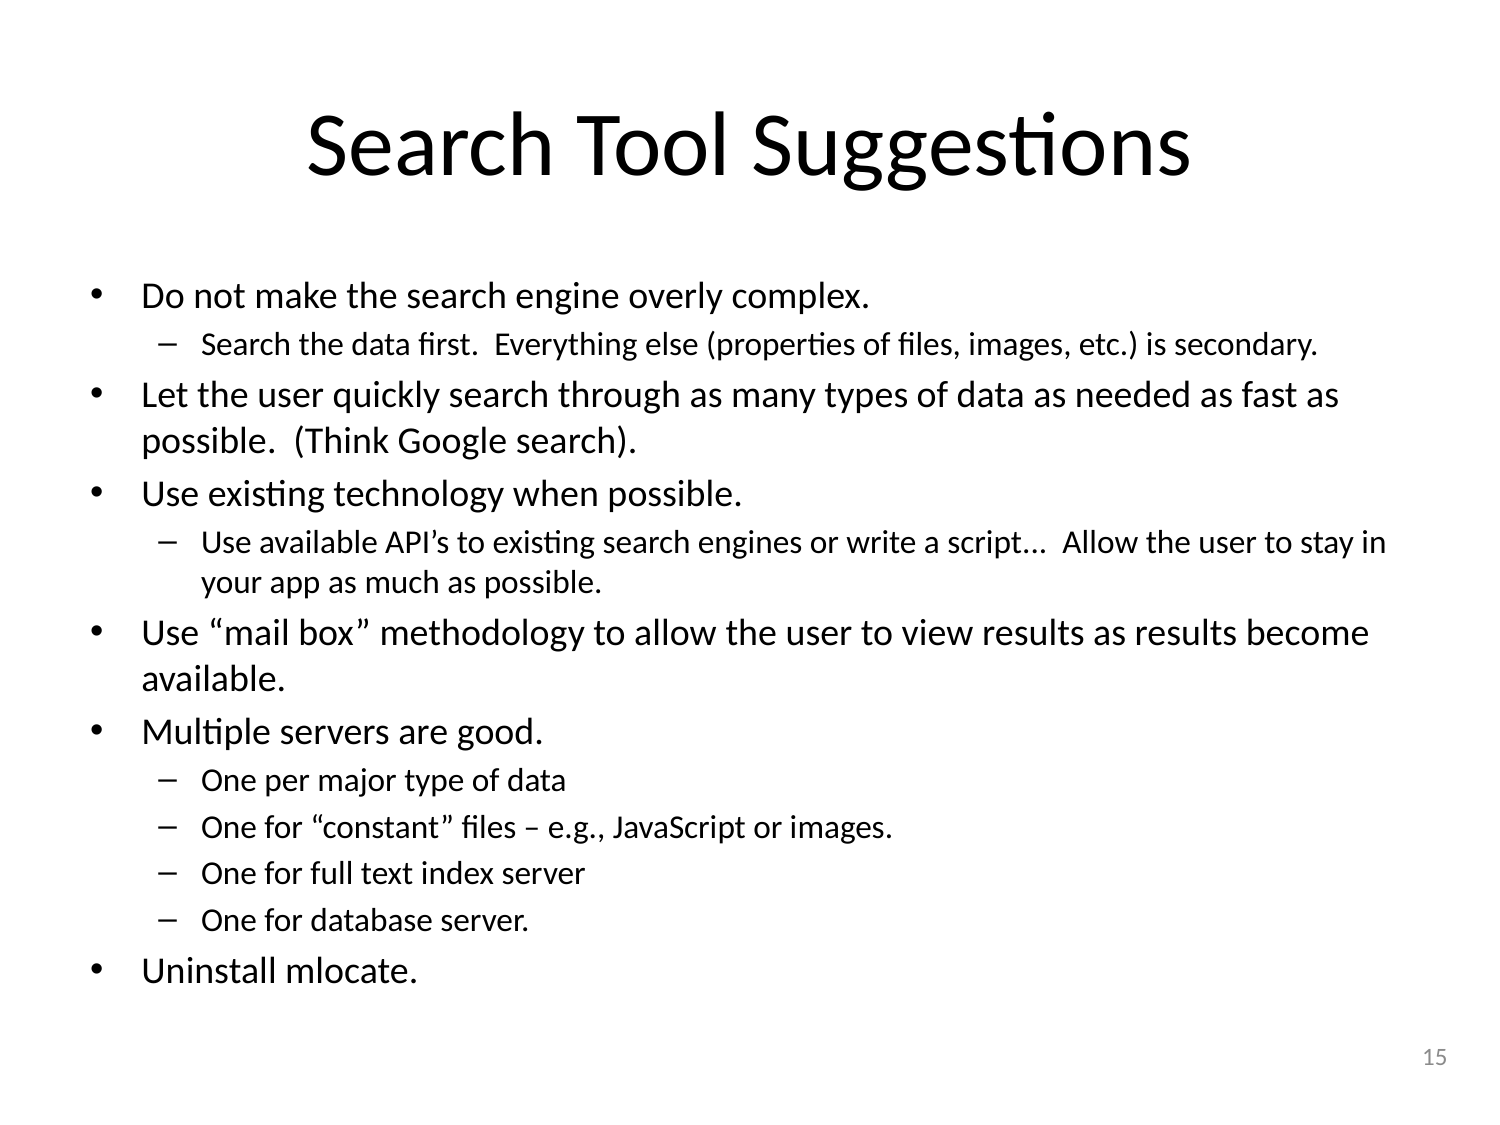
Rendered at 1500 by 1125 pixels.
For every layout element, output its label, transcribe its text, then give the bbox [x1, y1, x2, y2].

text_box 15 [1112, 1024, 1463, 1085]
title Search Tool Suggestions [75, 45, 1425, 233]
list Do not make the search engine overly complex. Search the data first. Everything else (properties of files, images, etc.) is secondary. Let the user quickly search through as many types of data as needed as fast as possible. (Think Google search). Use existing technology when possible. Use available API’s to existing search engines or write a script... Allow the user to stay in your app as much as possible. Use “mail box” methodology to allow the user to view results as results become available. Multiple servers are good. One per major type of data One for “constant” files – e.g., JavaScript or images. One for full text index server One for database server. Uninstall mlocate. [75, 262, 1425, 1005]
